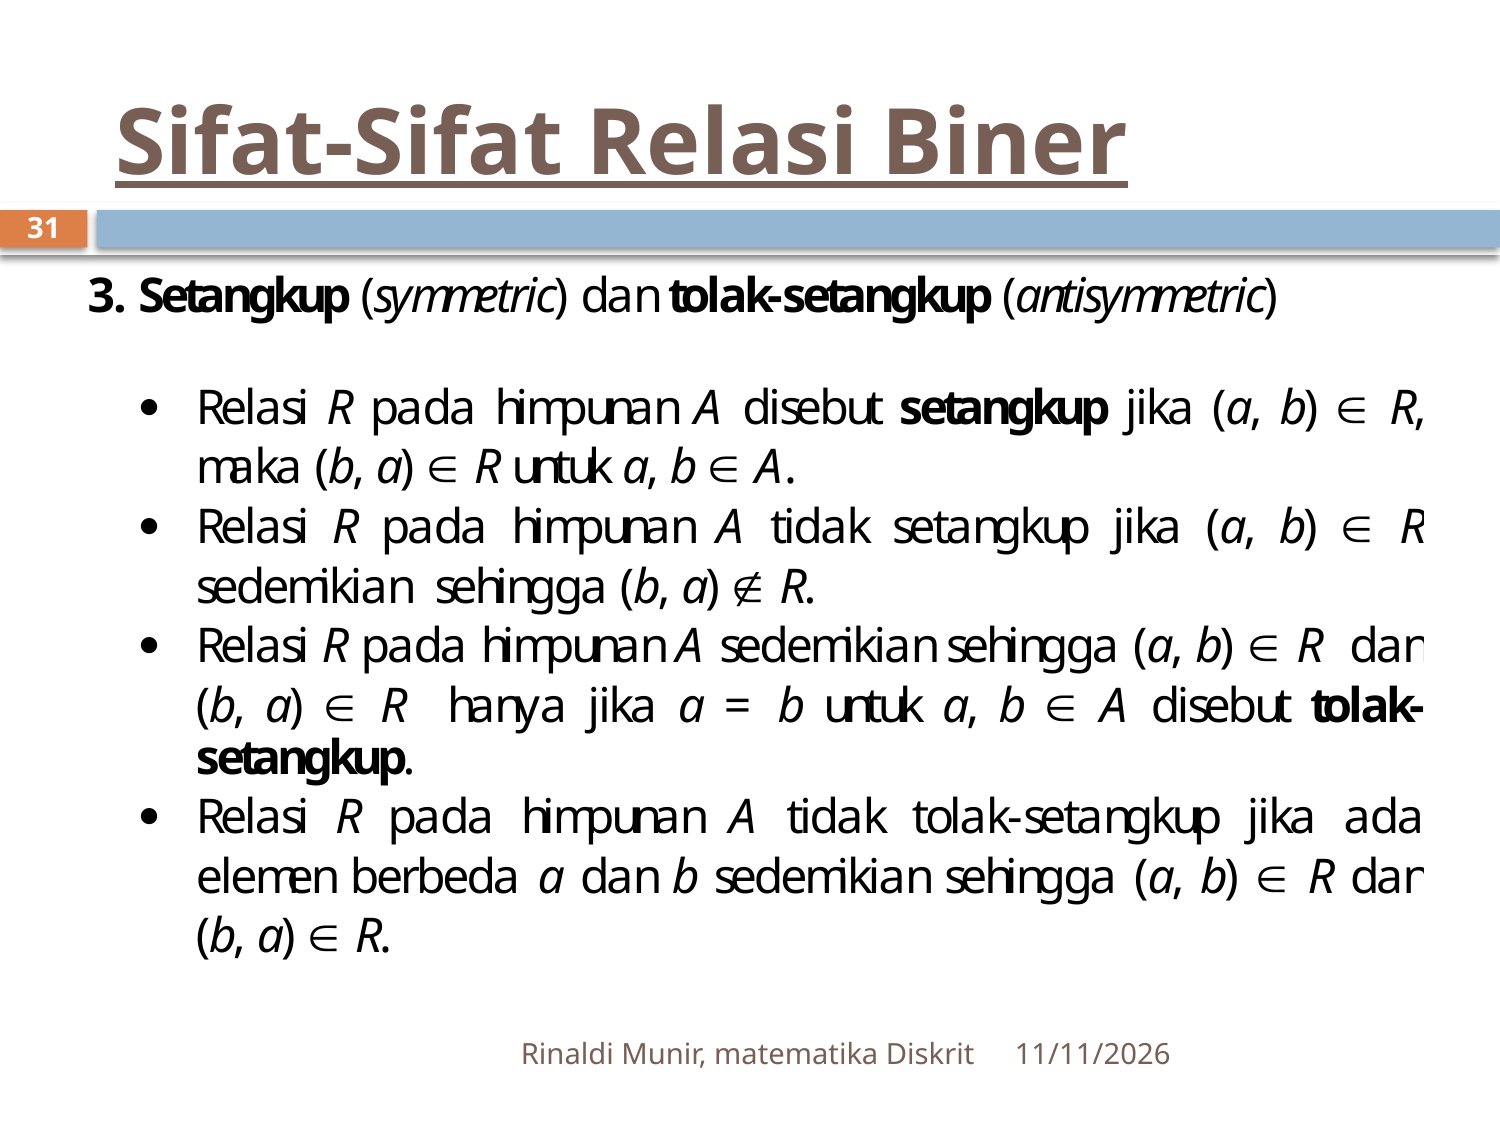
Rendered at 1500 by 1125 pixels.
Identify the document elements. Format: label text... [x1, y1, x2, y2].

title Sifat-Sifat Relasi Biner [100, 75, 1438, 200]
slide_number 31 [0, 208, 88, 249]
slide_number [999, 1025, 1438, 1085]
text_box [87, 271, 1425, 1001]
footer Rinaldi Munir, matematika Diskrit [99, 1024, 990, 1085]
